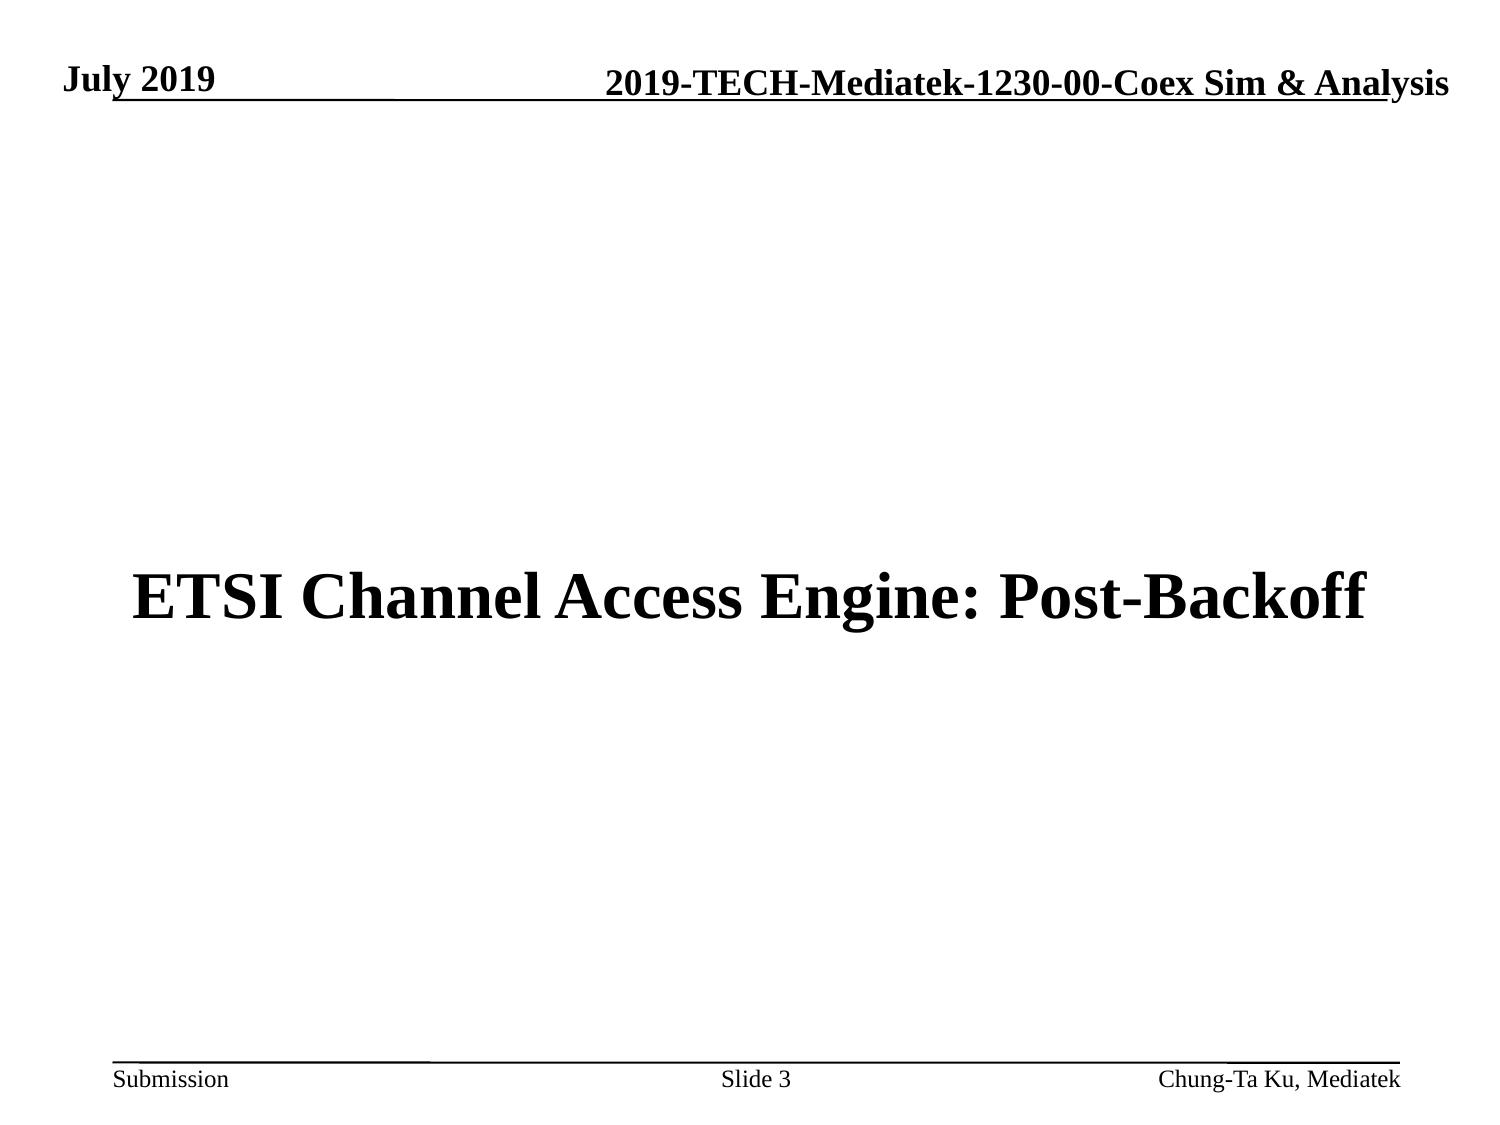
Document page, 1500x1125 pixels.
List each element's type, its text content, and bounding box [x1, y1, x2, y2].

slide_number Slide 3 [712, 1061, 800, 1123]
footer Chung-Ta Ku, Mediatek [902, 1061, 1402, 1093]
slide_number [62, 54, 371, 100]
title ETSI Channel Access Engine: Post-Backoff [74, 387, 1426, 795]
